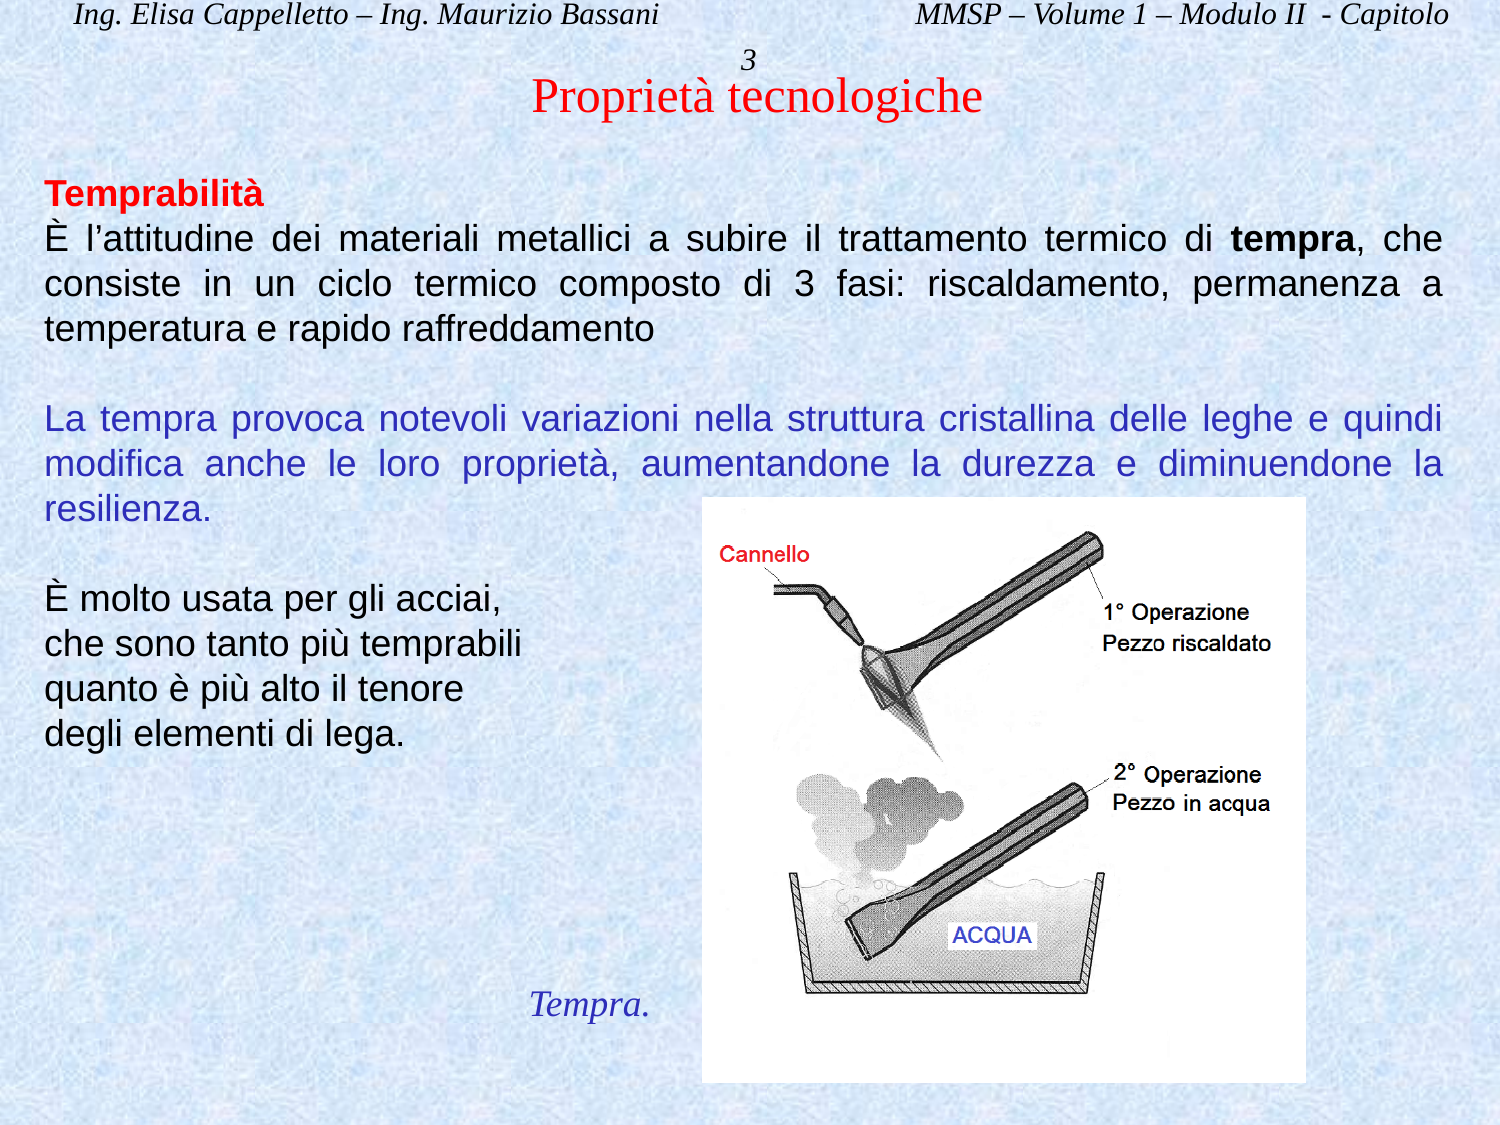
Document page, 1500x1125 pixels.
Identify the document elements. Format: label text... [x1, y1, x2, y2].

text_box Temprabilità È l’attitudine dei materiali metallici a subire il trattamento termico di tempra, che consiste in un ciclo termico composto di 3 fasi: riscaldamento, permanenza a temperatura e rapido raffreddamento La tempra provoca notevoli variazioni nella struttura cristallina delle leghe e quindi modifica anche le loro proprietà, aumentandone la durezza e diminuendone la resilienza. È molto usata per gli acciai, che sono tanto più temprabili quanto è più alto il tenore degli elementi di lega. Tempra. [29, 161, 1458, 1032]
picture [0, 0, 1500, 1125]
text_box Ing. Elisa Cappelletto – Ing. Maurizio Bassani MMSP – Volume 1 – Modulo II - Capitolo 3 [29, 23, 1477, 135]
text_box Proprietà tecnologiche [516, 54, 999, 130]
text_box [34, 134, 1481, 870]
